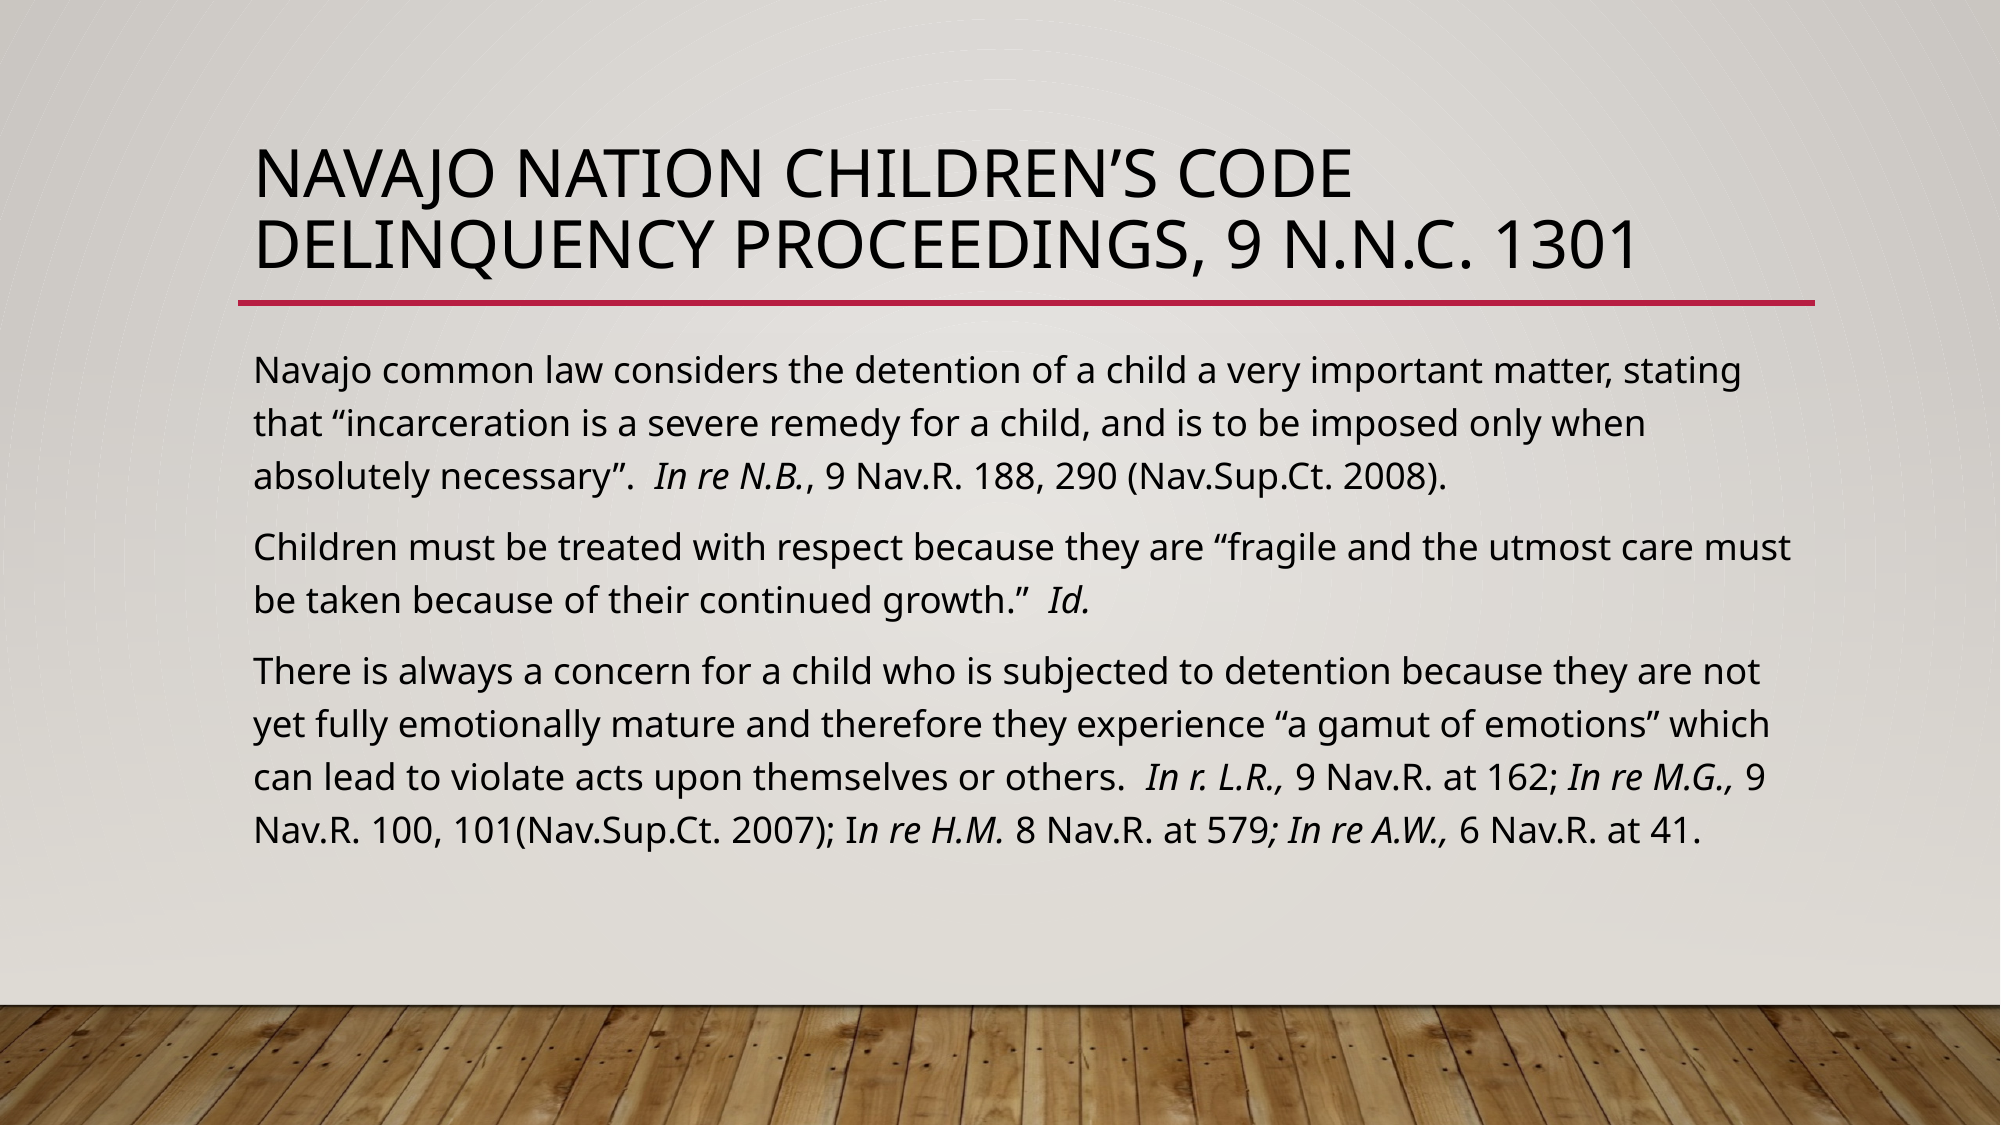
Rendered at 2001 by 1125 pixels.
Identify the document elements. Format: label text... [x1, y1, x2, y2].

title Navajo nation children’s code delinquency proceedings, 9 N.N.C. 1301 [238, 131, 1814, 305]
list Navajo common law considers the detention of a child a very important matter, stating that “incarceration is a severe remedy for a child, and is to be imposed only when absolutely necessary”. In re N.B., 9 Nav.R. 188, 290 (Nav.Sup.Ct. 2008). Children must be treated with respect because they are “fragile and the utmost care must be taken because of their continued growth.” Id. There is always a concern for a child who is subjected to detention because they are not yet fully emotionally mature and therefore they experience “a gamut of emotions” which can lead to violate acts upon themselves or others. In r. L.R., 9 Nav.R. at 162; In re M.G., 9 Nav.R. 100, 101(Nav.Sup.Ct. 2007); In re H.M. 8 Nav.R. at 579; In re A.W., 6 Nav.R. at 41. [238, 330, 1814, 897]
picture [0, 1005, 2000, 1125]
